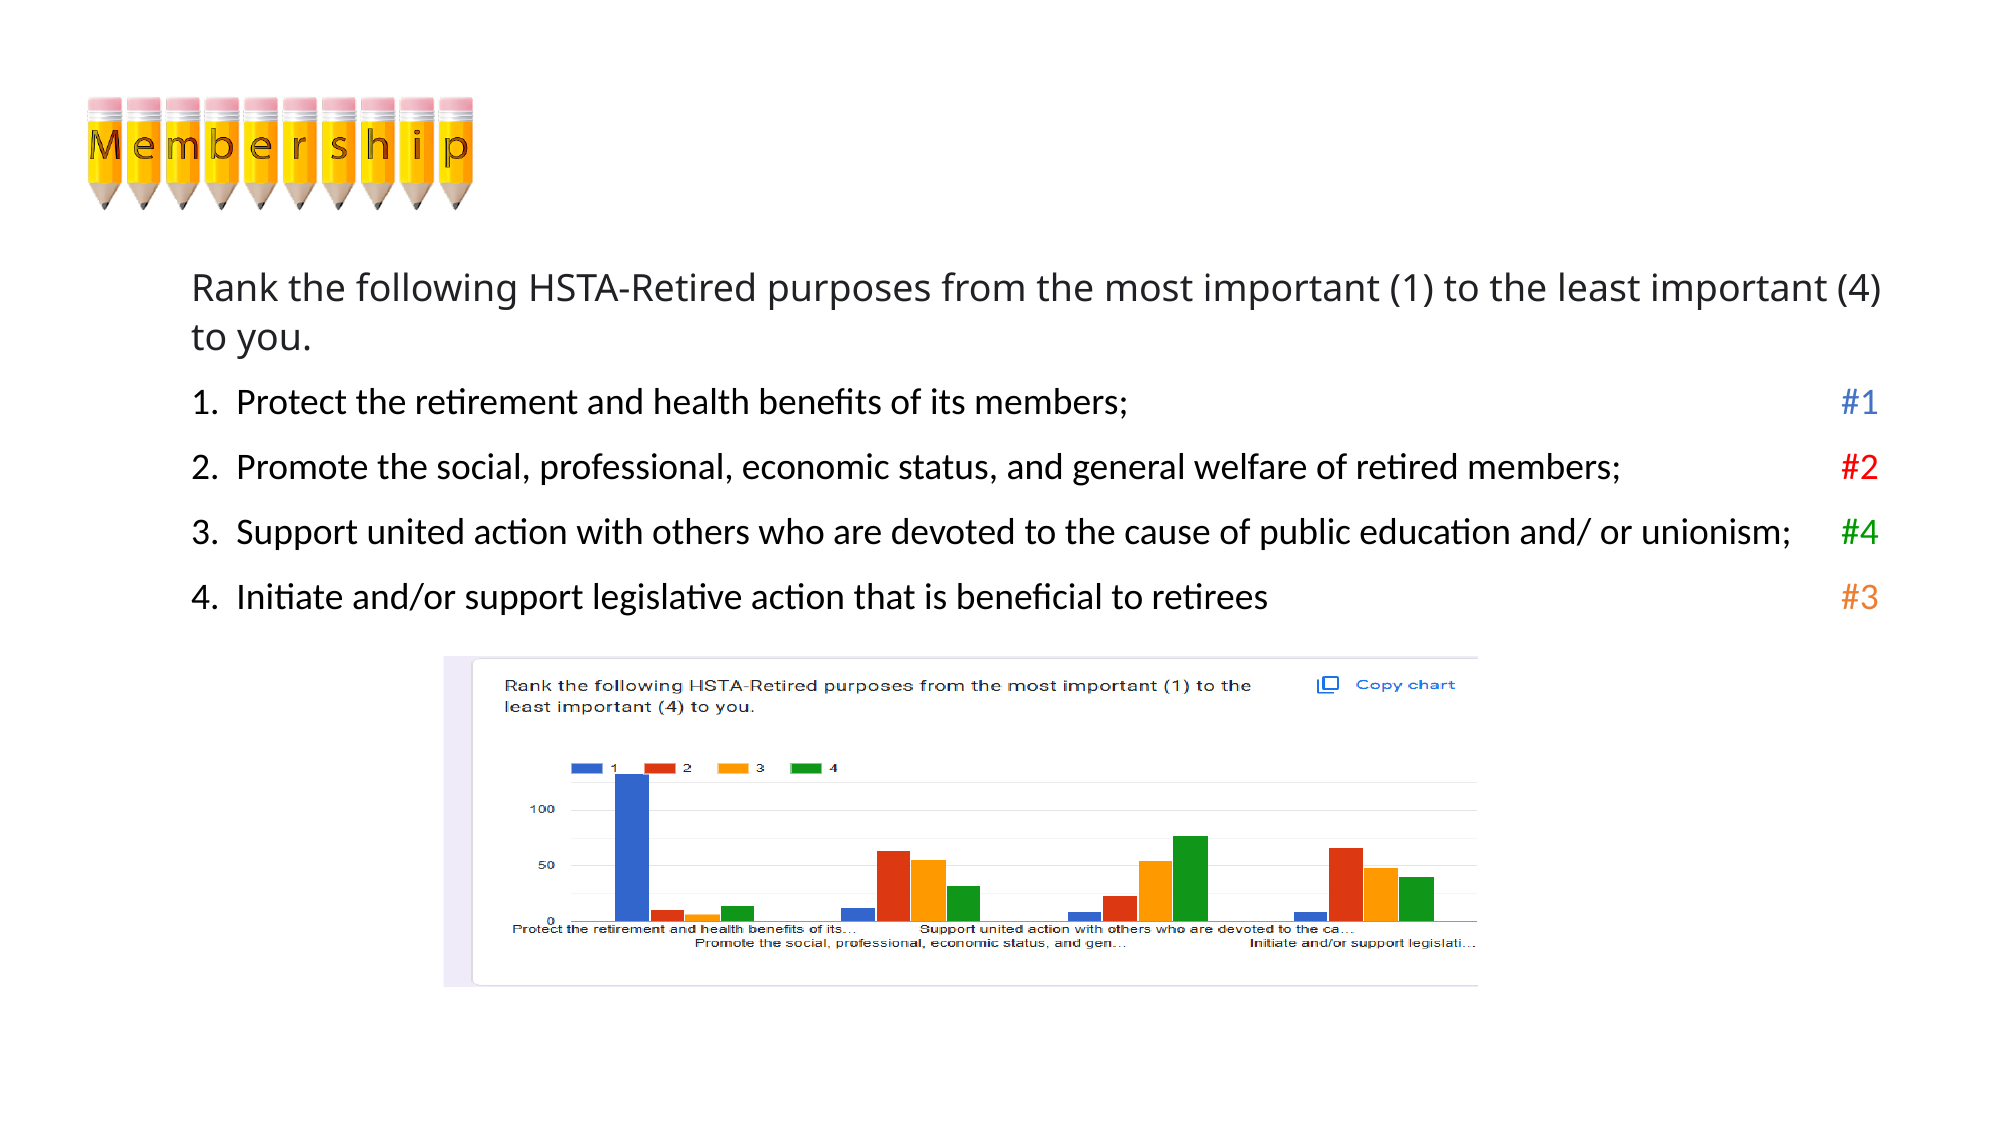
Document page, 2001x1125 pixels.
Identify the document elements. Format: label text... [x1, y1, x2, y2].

picture [443, 656, 1479, 987]
picture [85, 91, 475, 226]
text_box Rank the following HSTA-Retired purposes from the most important (1) to the least important (4) to you. 1. Protect the retirement and health benefits of its members; #1 2. Promote the social, professional, economic status, and general welfare of retired members; #2 3. Support united action with others who are devoted to the cause of public education and/ or unionism; #4 4. Initiate and/or support legislative action that is beneficial to retirees #3 [176, 253, 1907, 624]
